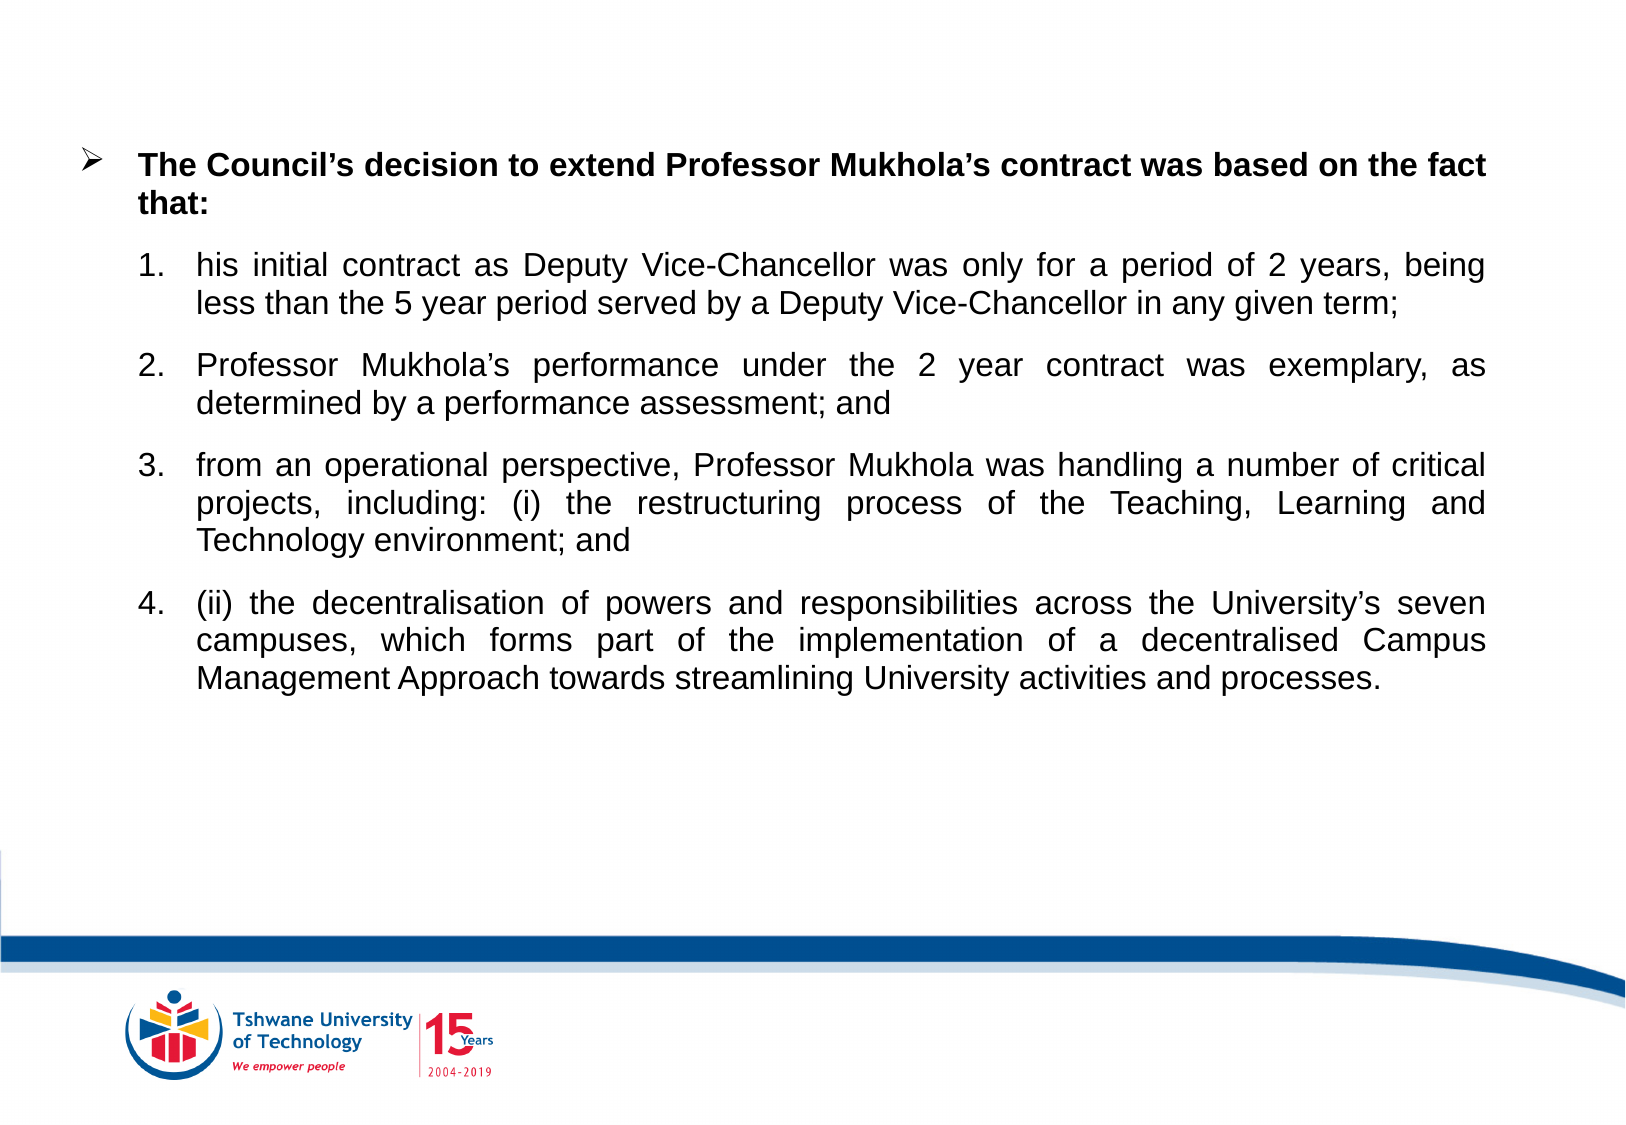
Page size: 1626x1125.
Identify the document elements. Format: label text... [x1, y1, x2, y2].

text_box The Council’s decision to extend Professor Mukhola’s contract was based on the fact that: his initial contract as Deputy Vice-Chancellor was only for a period of 2 years, being less than the 5 year period served by a Deputy Vice-Chancellor in any given term; Professor Mukhola’s performance under the 2 year contract was exemplary, as determined by a performance assessment; and from an operational perspective, Professor Mukhola was handling a number of critical projects, including: (i) the restructuring process of the Teaching, Learning and Technology environment; and (ii) the decentralisation of powers and responsibilities across the University’s seven campuses, which forms part of the implementation of a decentralised Campus Management Approach towards streamlining University activities and processes. [64, 138, 1503, 704]
picture [0, 0, 1626, 1125]
